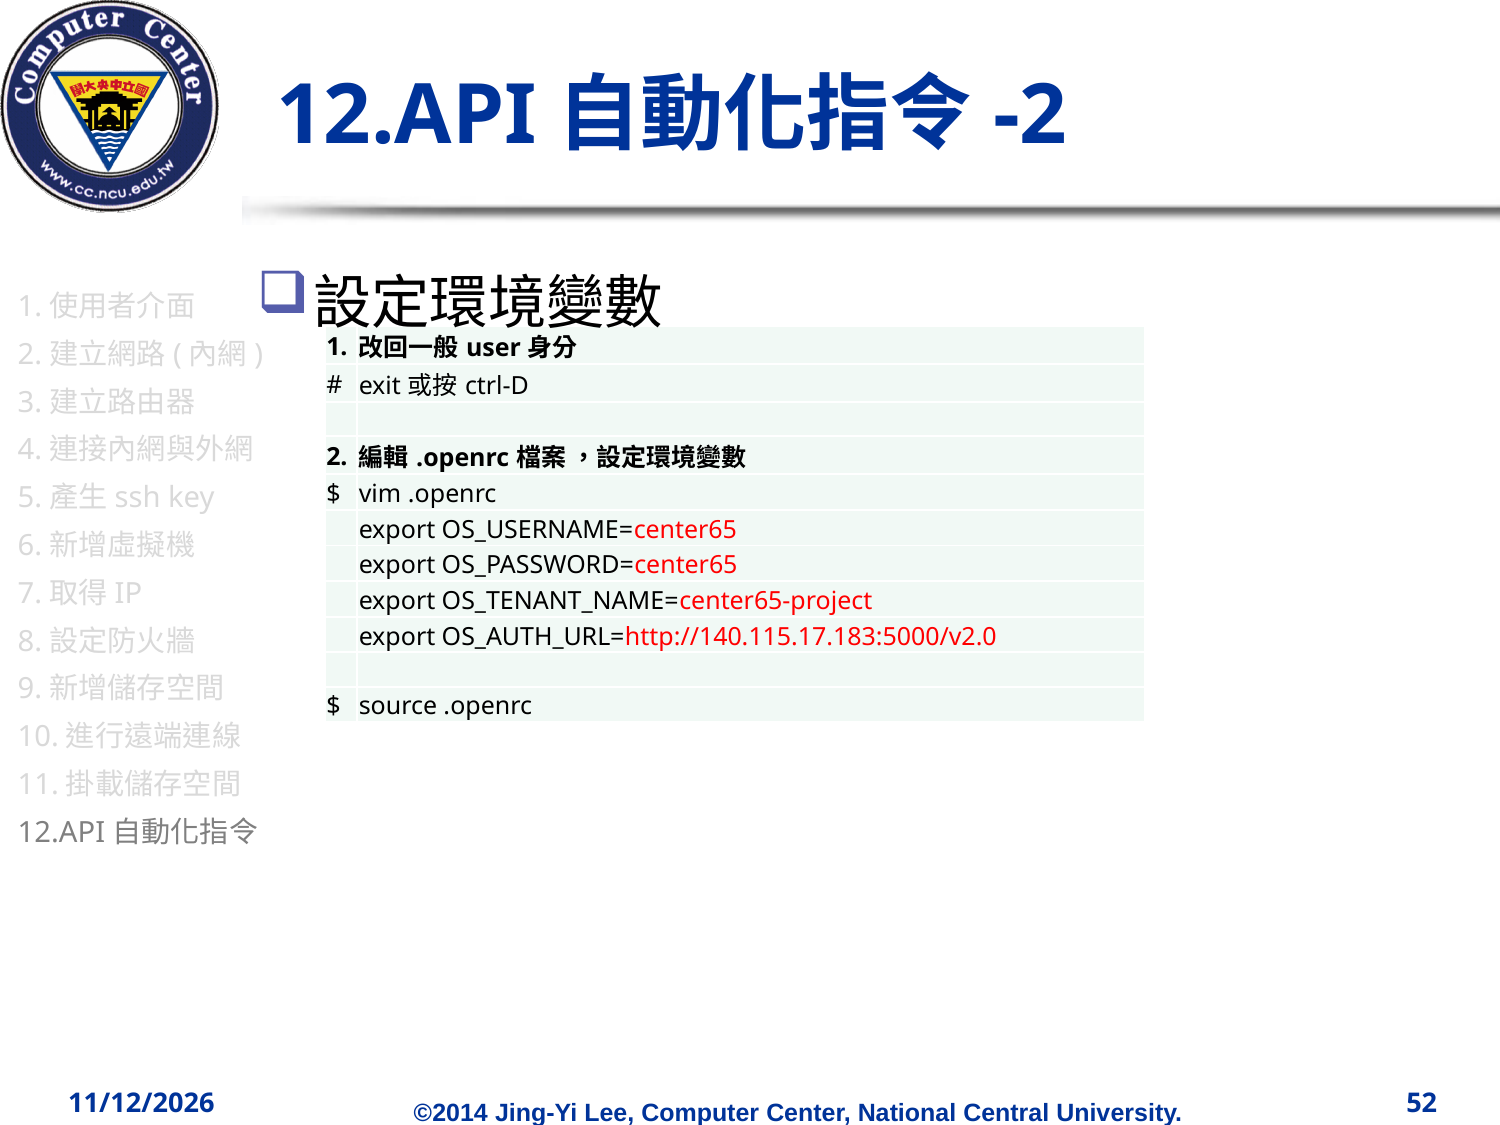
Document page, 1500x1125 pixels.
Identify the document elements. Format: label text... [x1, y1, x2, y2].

list 設定環境變數 [242, 243, 1471, 1000]
picture [242, 196, 1500, 225]
text_box 1.使用者介面 2.建立網路(內網) 3.建立路由器 4.連接內網與外網 5.產生ssh key 6.新增虛擬機 7.取得IP 8.設定防火牆 9.新增儲存空間 10.進行遠端連線 11.掛載儲存空間 12.API自動化指令 [2, 273, 1279, 1059]
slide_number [53, 1078, 366, 1125]
picture [0, 0, 219, 219]
title 12.API自動化指令-2 [261, 42, 1500, 179]
slide_number 52 [1139, 1078, 1453, 1125]
